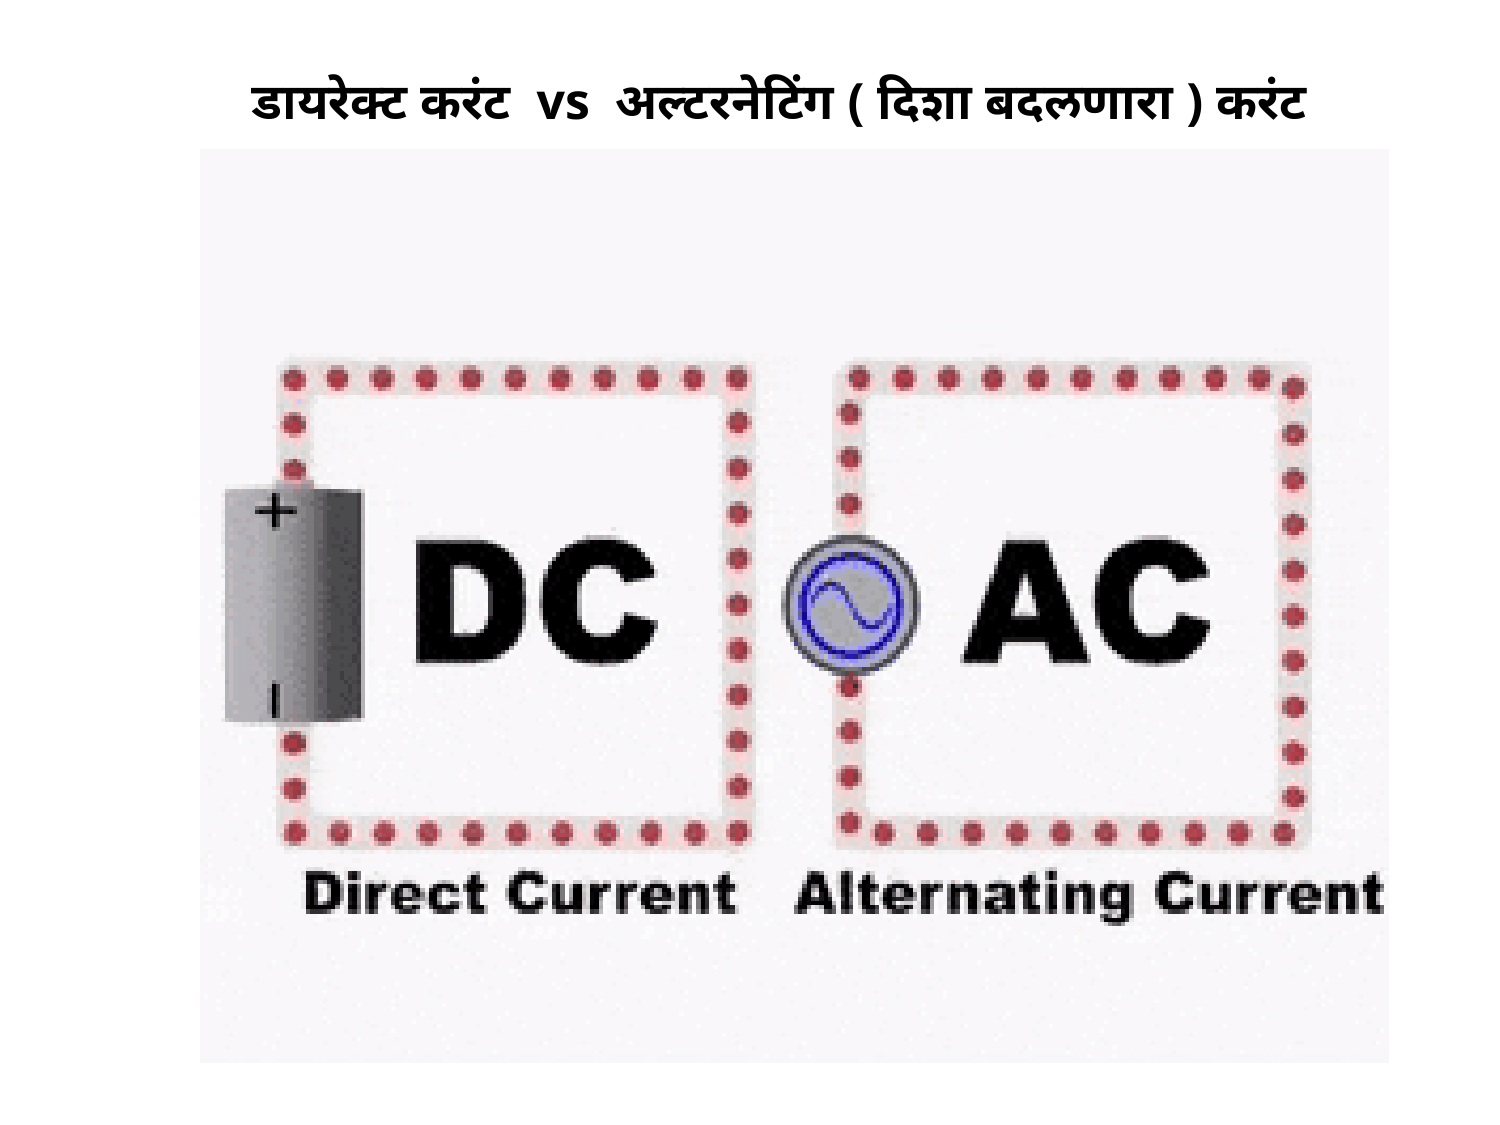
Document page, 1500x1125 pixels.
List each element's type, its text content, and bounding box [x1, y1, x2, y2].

text_box डायरेक्ट करंट vs अल्टरनेटिंग ( दिशा बदलणारा ) करंट [236, 62, 1322, 138]
picture [199, 149, 1389, 1063]
